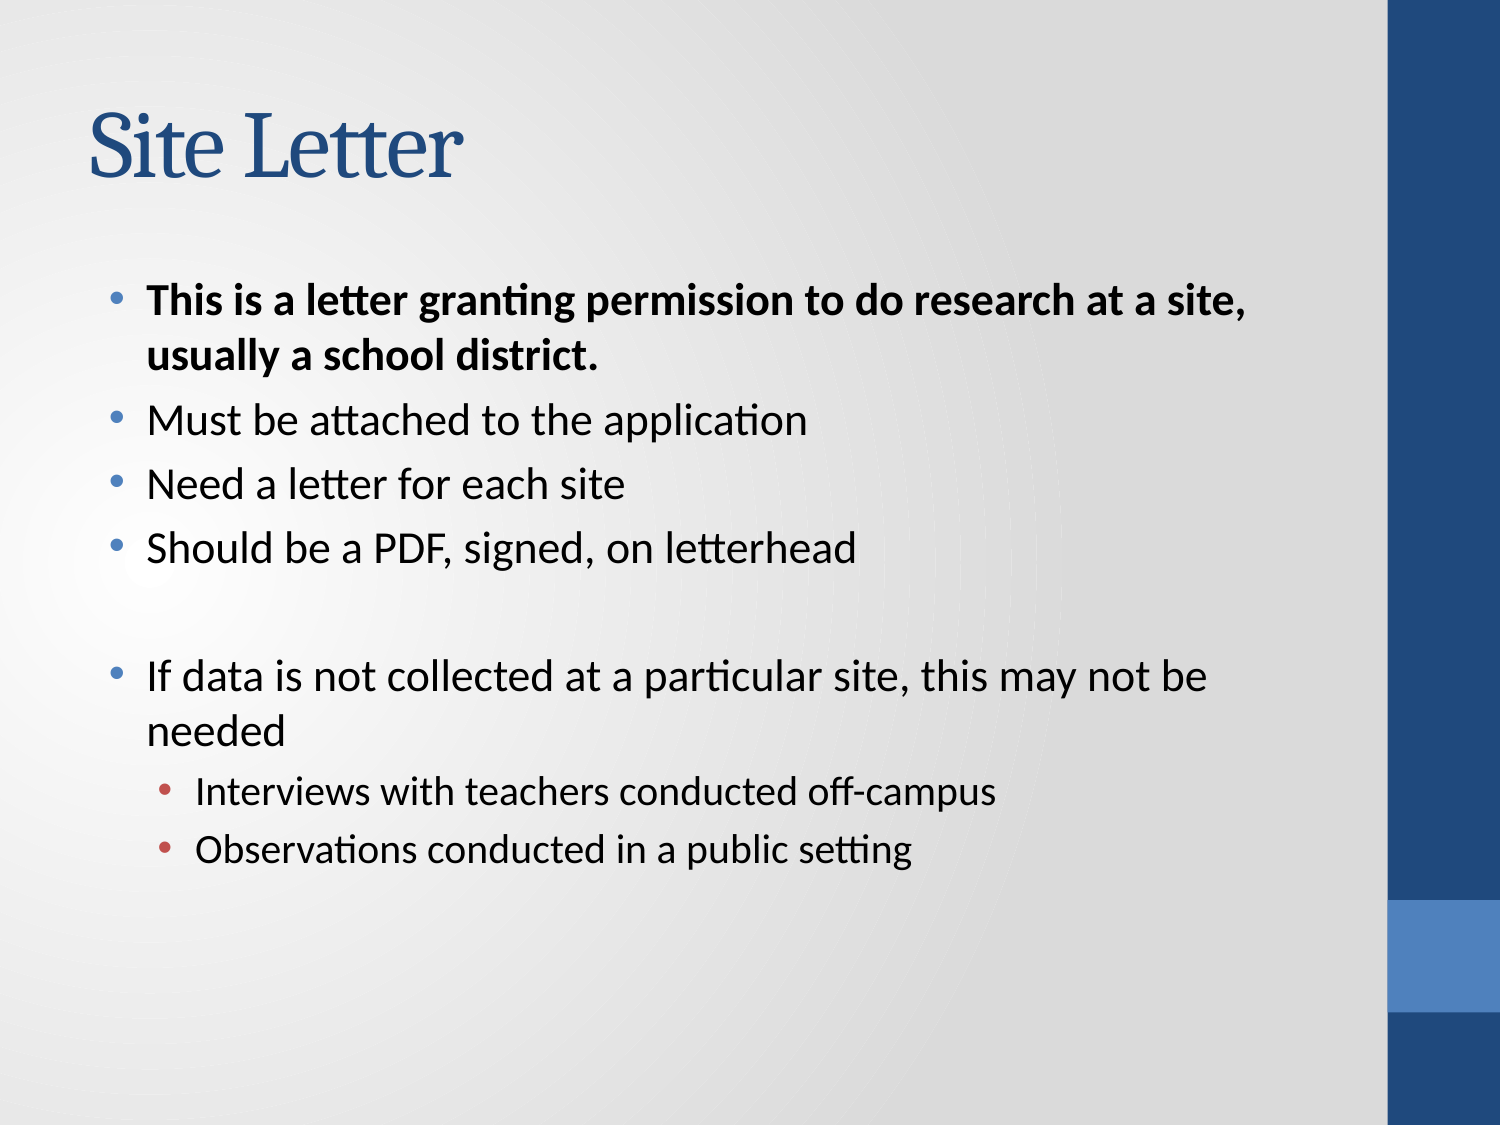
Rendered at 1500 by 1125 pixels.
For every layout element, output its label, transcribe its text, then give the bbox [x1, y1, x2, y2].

list This is a letter granting permission to do research at a site, usually a school district. Must be attached to the application Need a letter for each site Should be a PDF, signed, on letterhead If data is not collected at a particular site, this may not be needed Interviews with teachers conducted off-campus Observations conducted in a public setting [75, 262, 1325, 1050]
title Site Letter [75, 45, 1325, 233]
